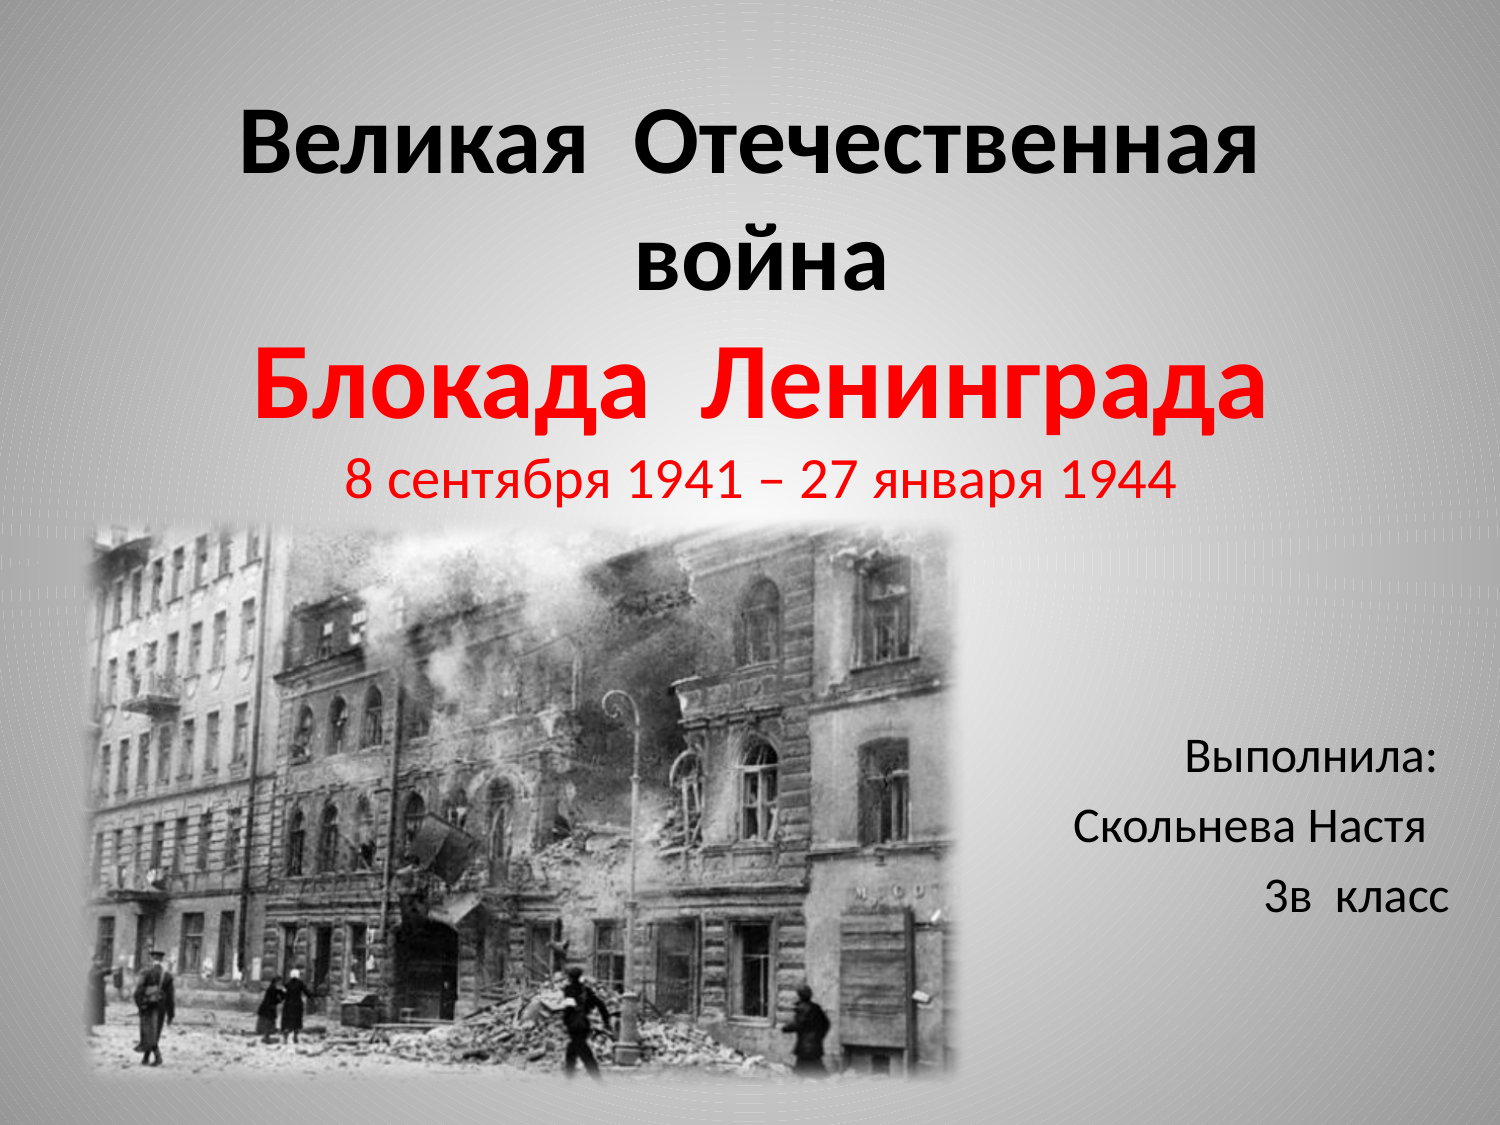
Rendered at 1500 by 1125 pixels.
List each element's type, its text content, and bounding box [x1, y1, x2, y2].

picture [76, 514, 967, 1092]
subtitle Выполнила: Скольнева Настя 3в класс [971, 714, 1466, 997]
title Великая Отечественная война Блокада Ленинграда 8 сентября 1941 – 27 января 1944 [123, 66, 1400, 606]
